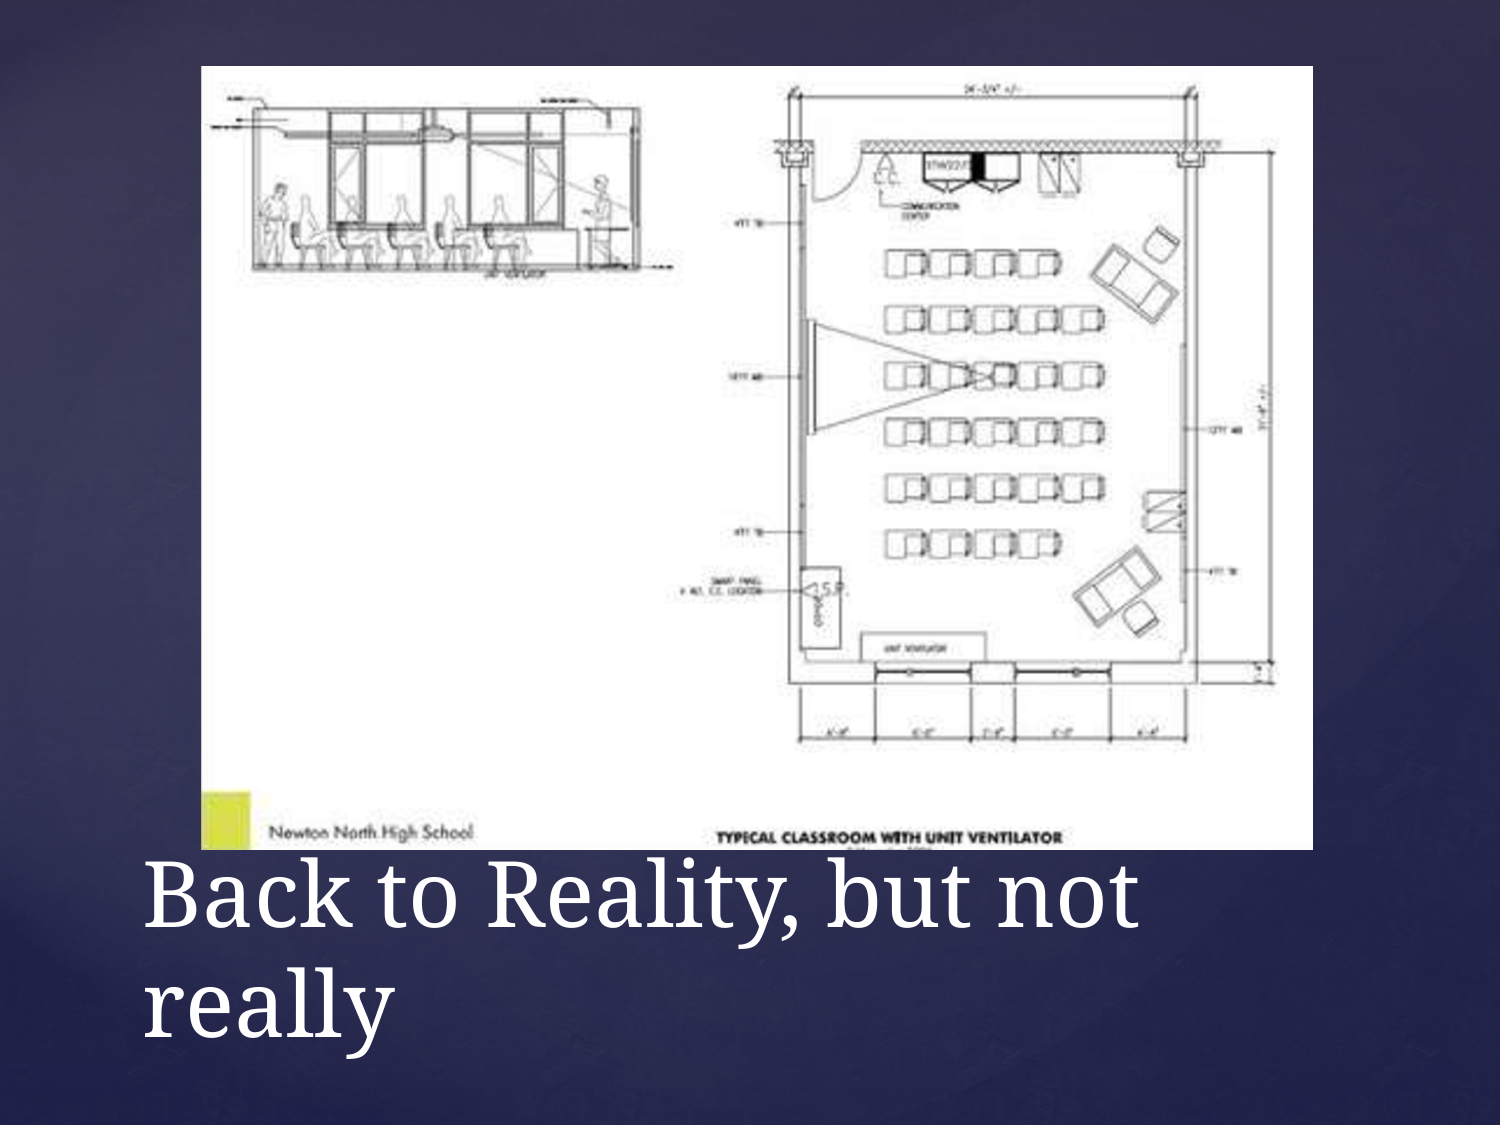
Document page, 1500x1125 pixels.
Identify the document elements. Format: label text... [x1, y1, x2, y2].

picture [200, 65, 1313, 851]
title Back to Reality, but not really [127, 913, 1365, 1064]
